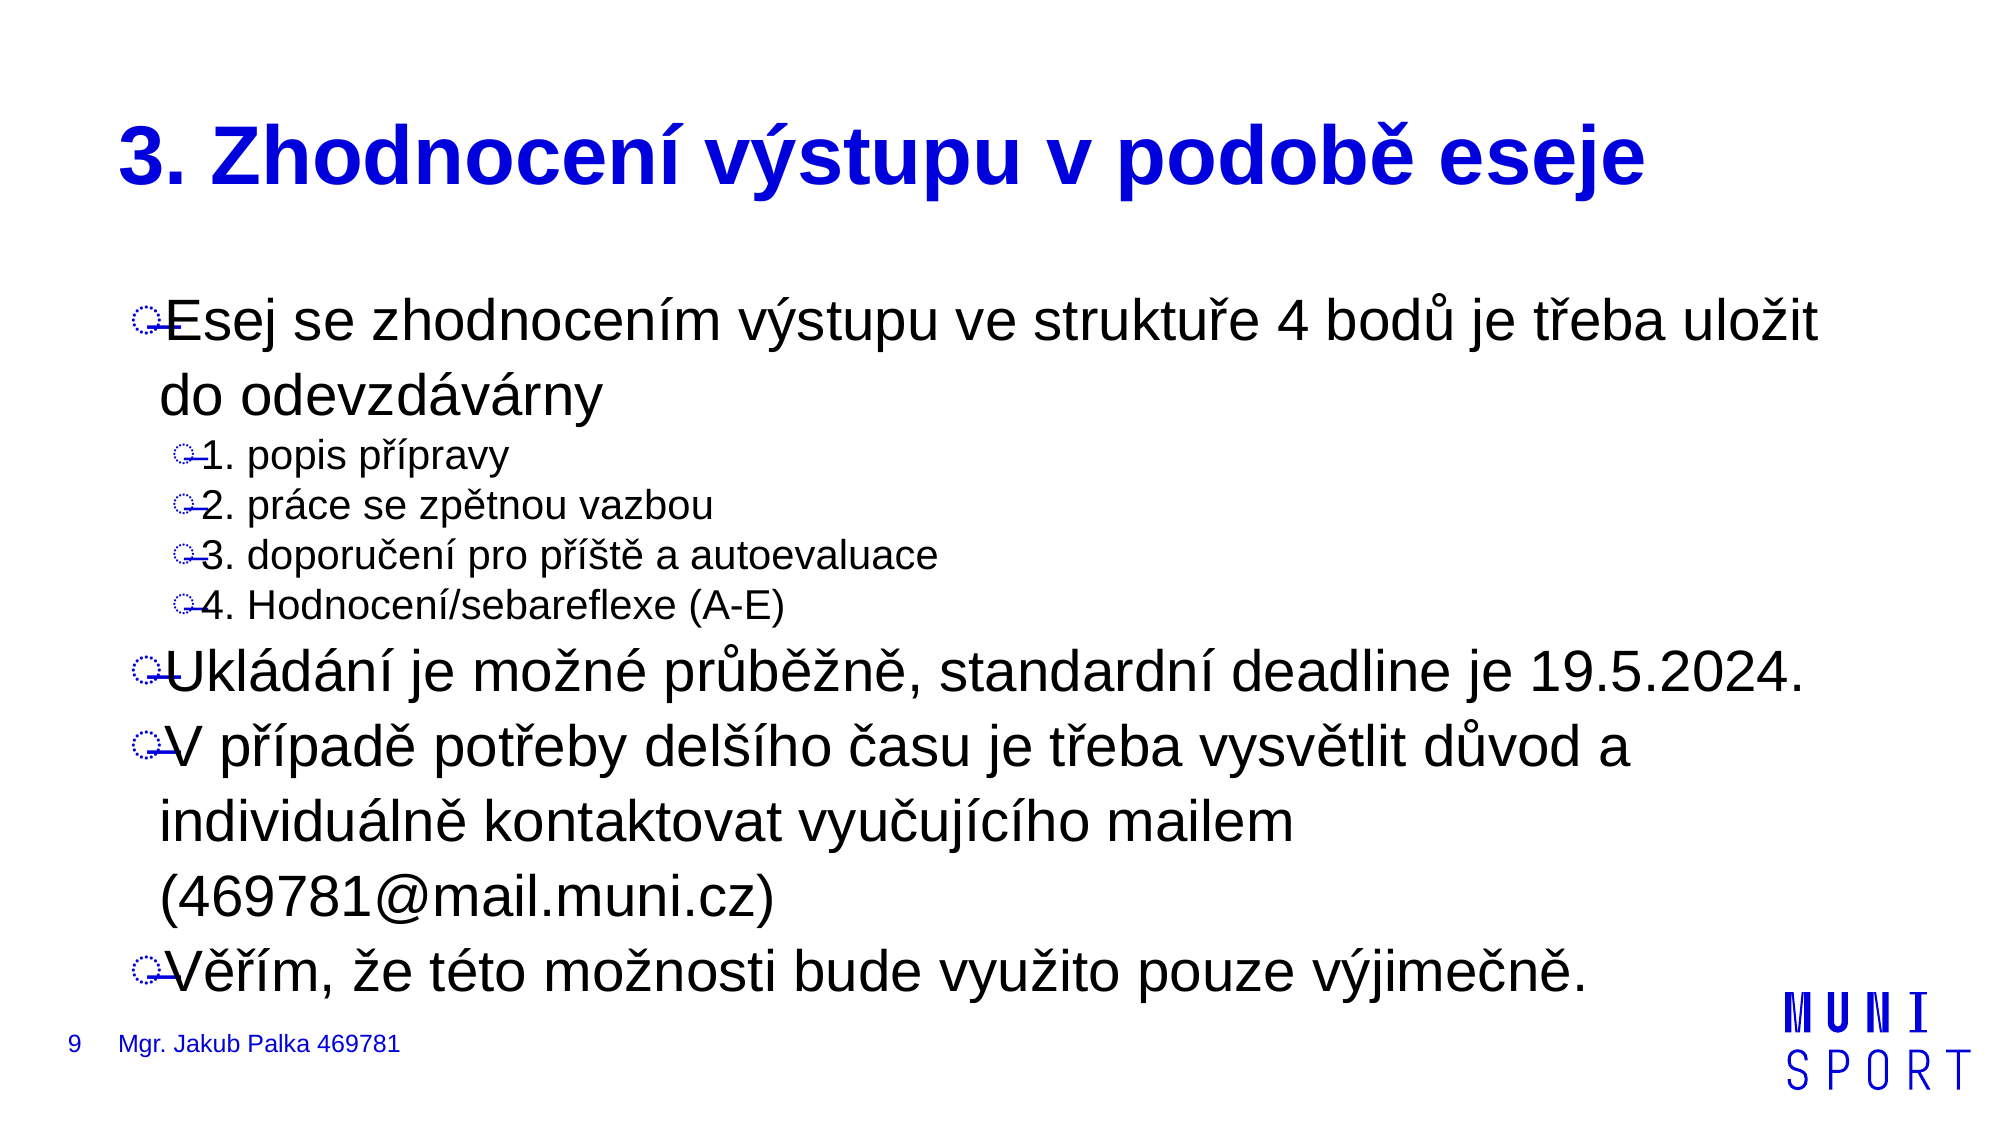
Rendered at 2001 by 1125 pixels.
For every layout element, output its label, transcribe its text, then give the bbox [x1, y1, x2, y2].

title 3. Zhodnocení výstupu v podobě eseje [118, 118, 1883, 193]
list Esej se zhodnocením výstupu ve struktuře 4 bodů je třeba uložit do odevzdávárny 1. popis přípravy 2. práce se zpětnou vazbou 3. doporučení pro příště a autoevaluace 4. Hodnocení/sebareflexe (A-E) Ukládání je možné průběžně, standardní deadline je 19.5.2024. V případě potřeby delšího času je třeba vysvětlit důvod a individuálně kontaktovat vyučujícího mailem (469781@mail.muni.cz) Věřím, že této možnosti bude využito pouze výjimečně. [118, 277, 1883, 957]
slide_number 9 [67, 1021, 110, 1063]
footer Mgr. Jakub Palka 469781 [118, 1021, 1418, 1063]
